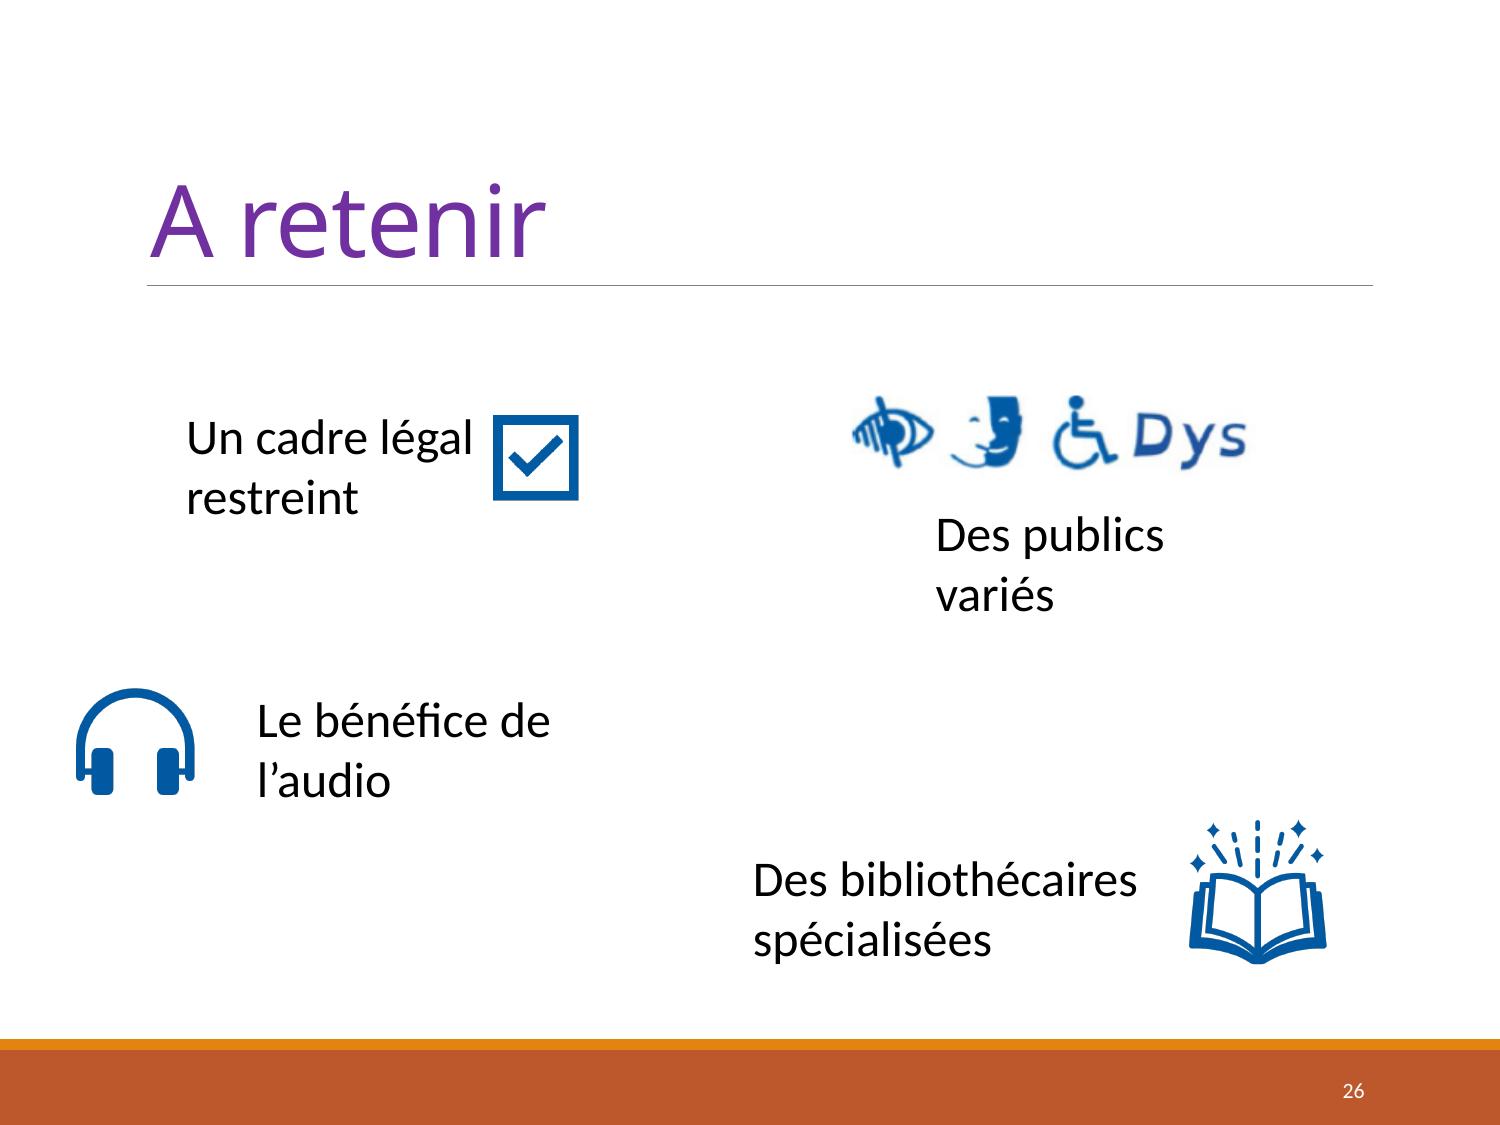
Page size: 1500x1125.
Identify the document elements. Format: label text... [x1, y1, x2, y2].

text_box Des publics variés [920, 494, 1299, 629]
slide_number 26 [1218, 1059, 1380, 1120]
picture [1182, 816, 1334, 968]
text_box Le bénéfice de l’audio [242, 680, 680, 816]
picture [459, 382, 611, 534]
text_box Un cadre légal restreint [171, 397, 457, 532]
text_box Des bibliothécaires spécialisées [738, 838, 1156, 974]
picture [843, 380, 1275, 495]
title A retenir [135, 47, 1373, 285]
picture [59, 666, 211, 818]
